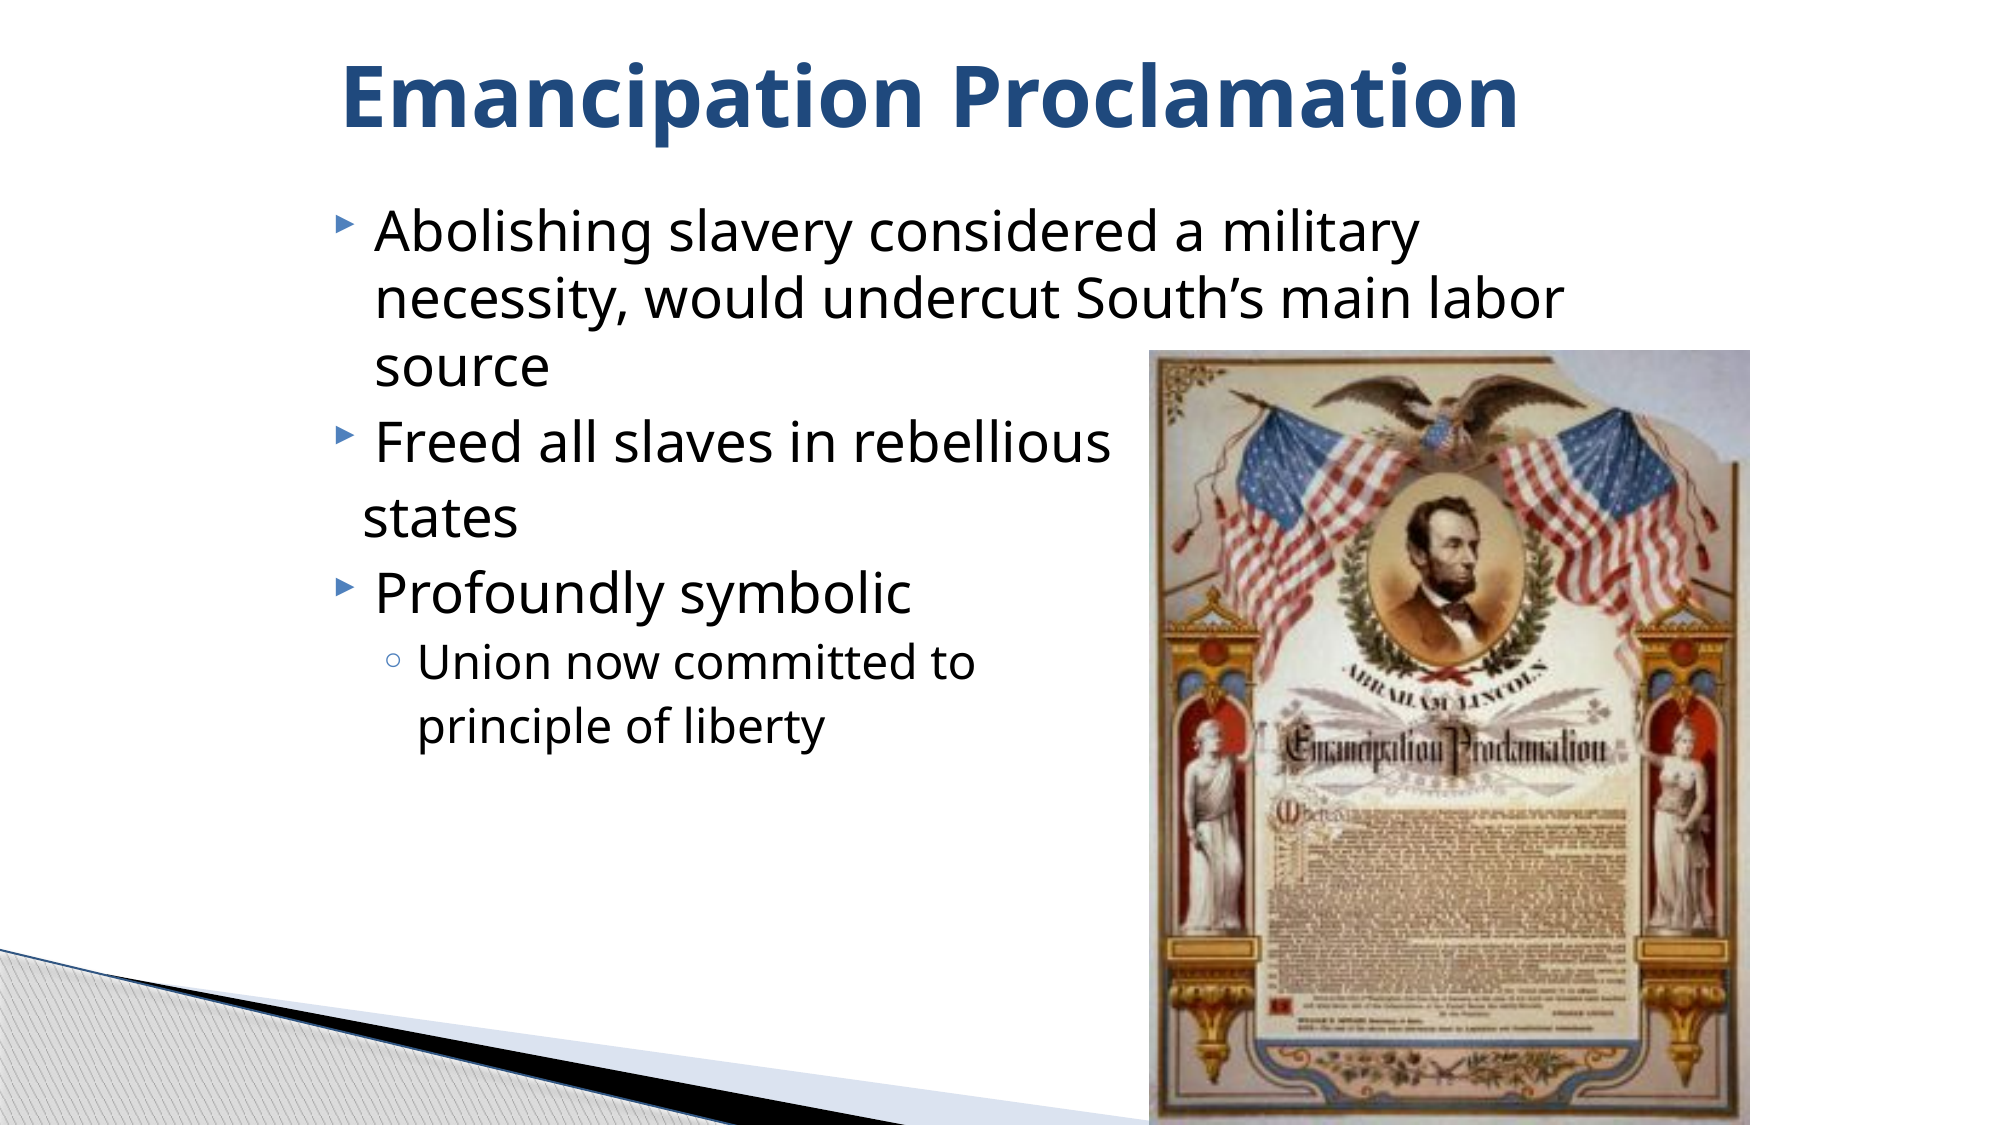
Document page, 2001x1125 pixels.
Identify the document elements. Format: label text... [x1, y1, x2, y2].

picture [1149, 350, 1751, 1125]
list Abolishing slavery considered a military necessity, would undercut South’s main labor source Freed all slaves in rebellious states Profoundly symbolic Union now committed to principle of liberty [300, 187, 1650, 930]
title Emancipation Proclamation [324, 0, 1675, 188]
